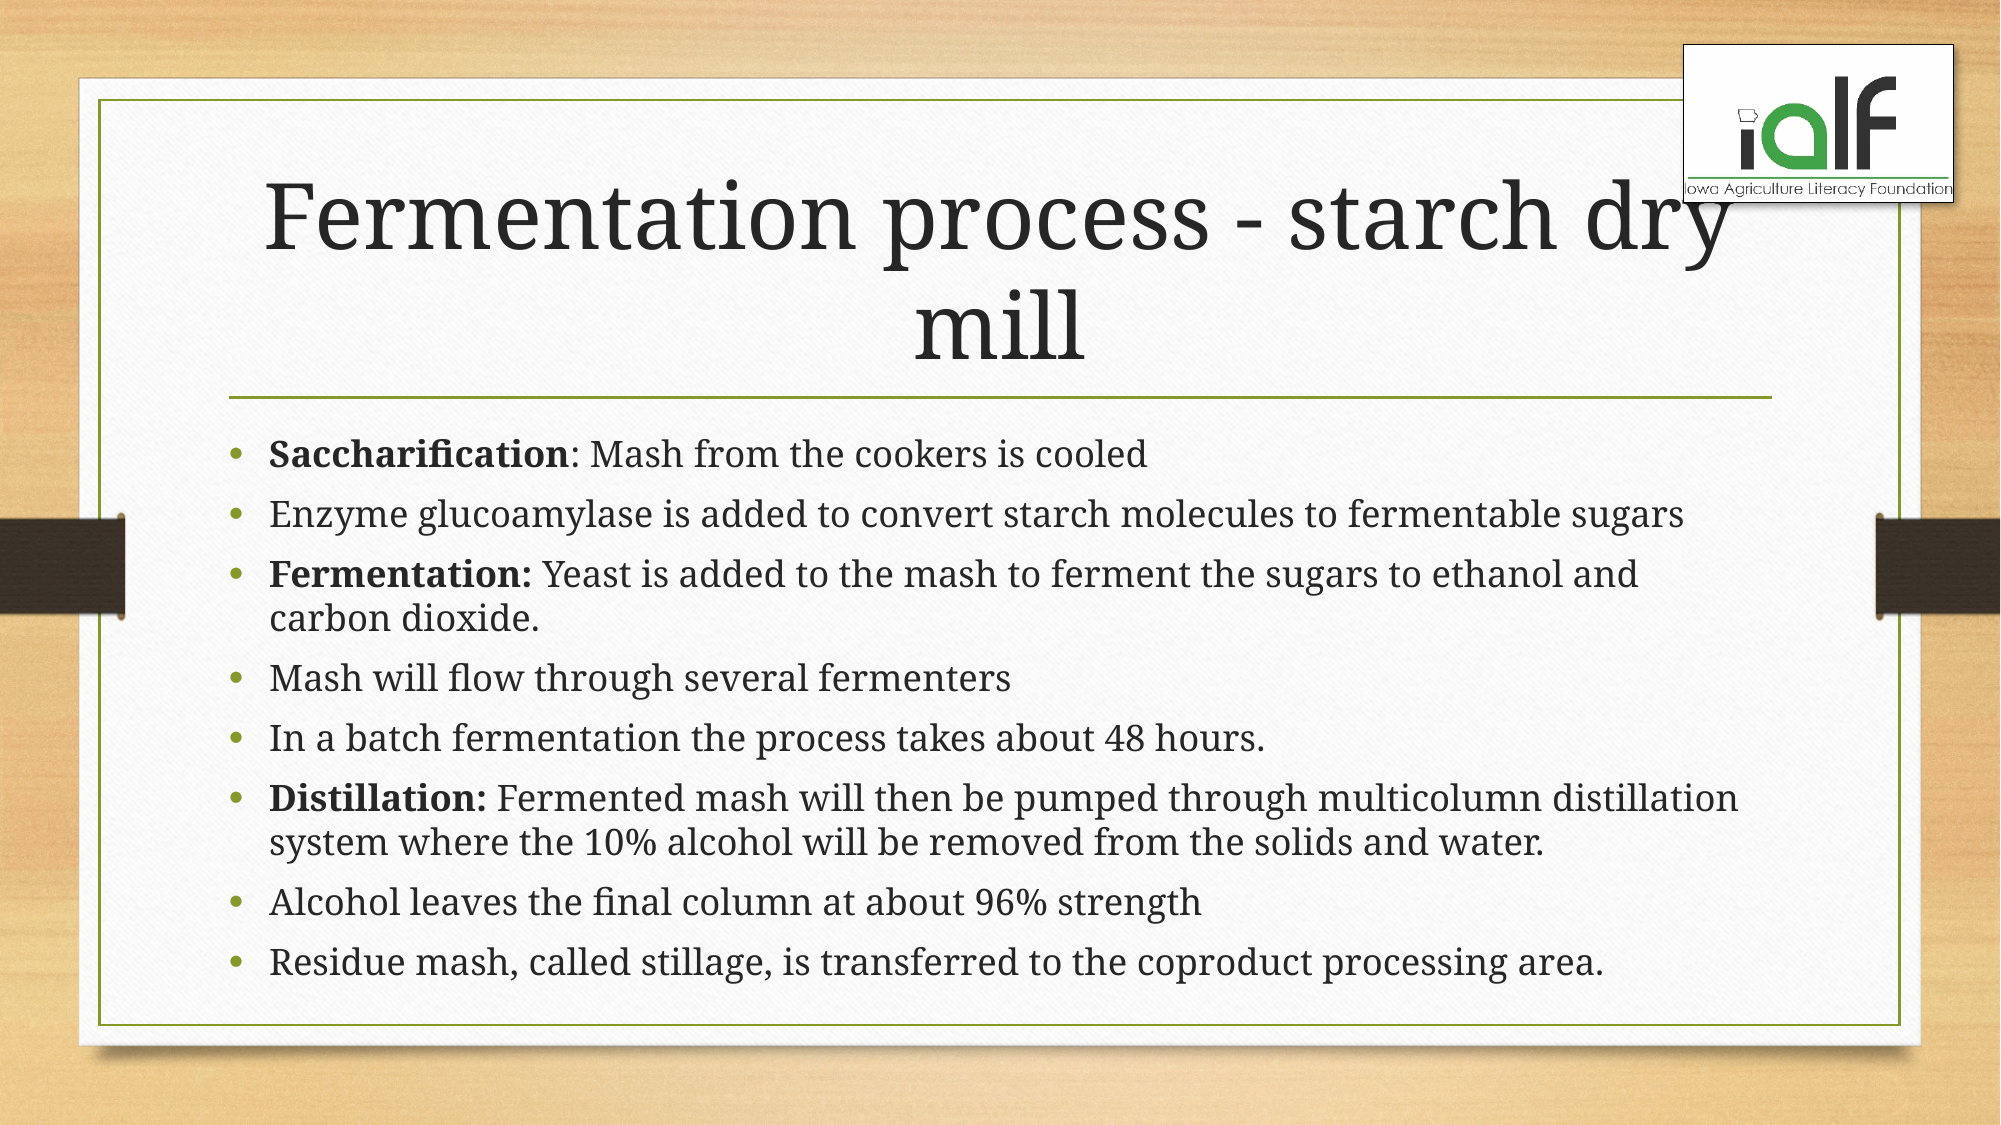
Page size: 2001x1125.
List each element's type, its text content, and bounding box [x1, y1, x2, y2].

list Saccharification: Mash from the cookers is cooled Enzyme glucoamylase is added to convert starch molecules to fermentable sugars Fermentation: Yeast is added to the mash to ferment the sugars to ethanol and carbon dioxide. Mash will flow through several fermenters In a batch fermentation the process takes about 48 hours. Distillation: Fermented mash will then be pumped through multicolumn distillation system where the 10% alcohol will be removed from the solids and water. Alcohol leaves the final column at about 96% strength Residue mash, called stillage, is transferred to the coproduct processing area. [85, 423, 1770, 1018]
title Fermentation process - starch dry mill [212, 161, 1788, 375]
picture [0, 0, 2001, 1125]
